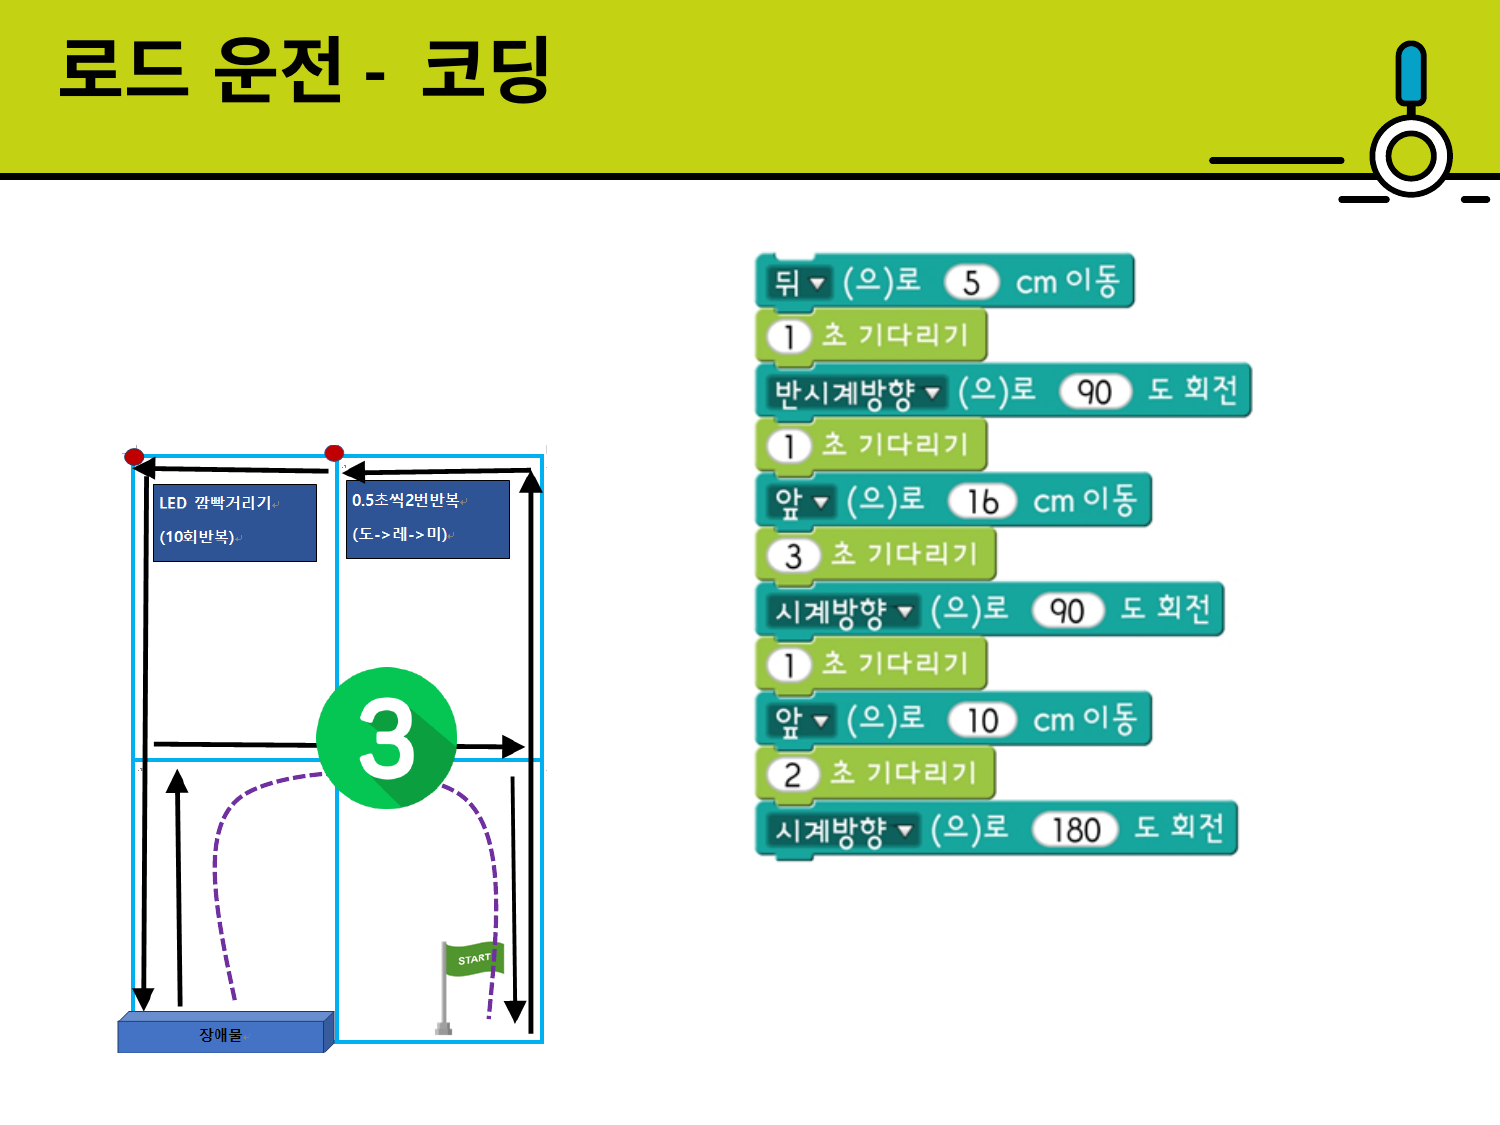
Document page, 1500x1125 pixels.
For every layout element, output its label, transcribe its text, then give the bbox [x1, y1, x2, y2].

picture [738, 234, 1269, 880]
picture [116, 445, 547, 1053]
list 로드 운전- 코딩 [57, 24, 1014, 113]
